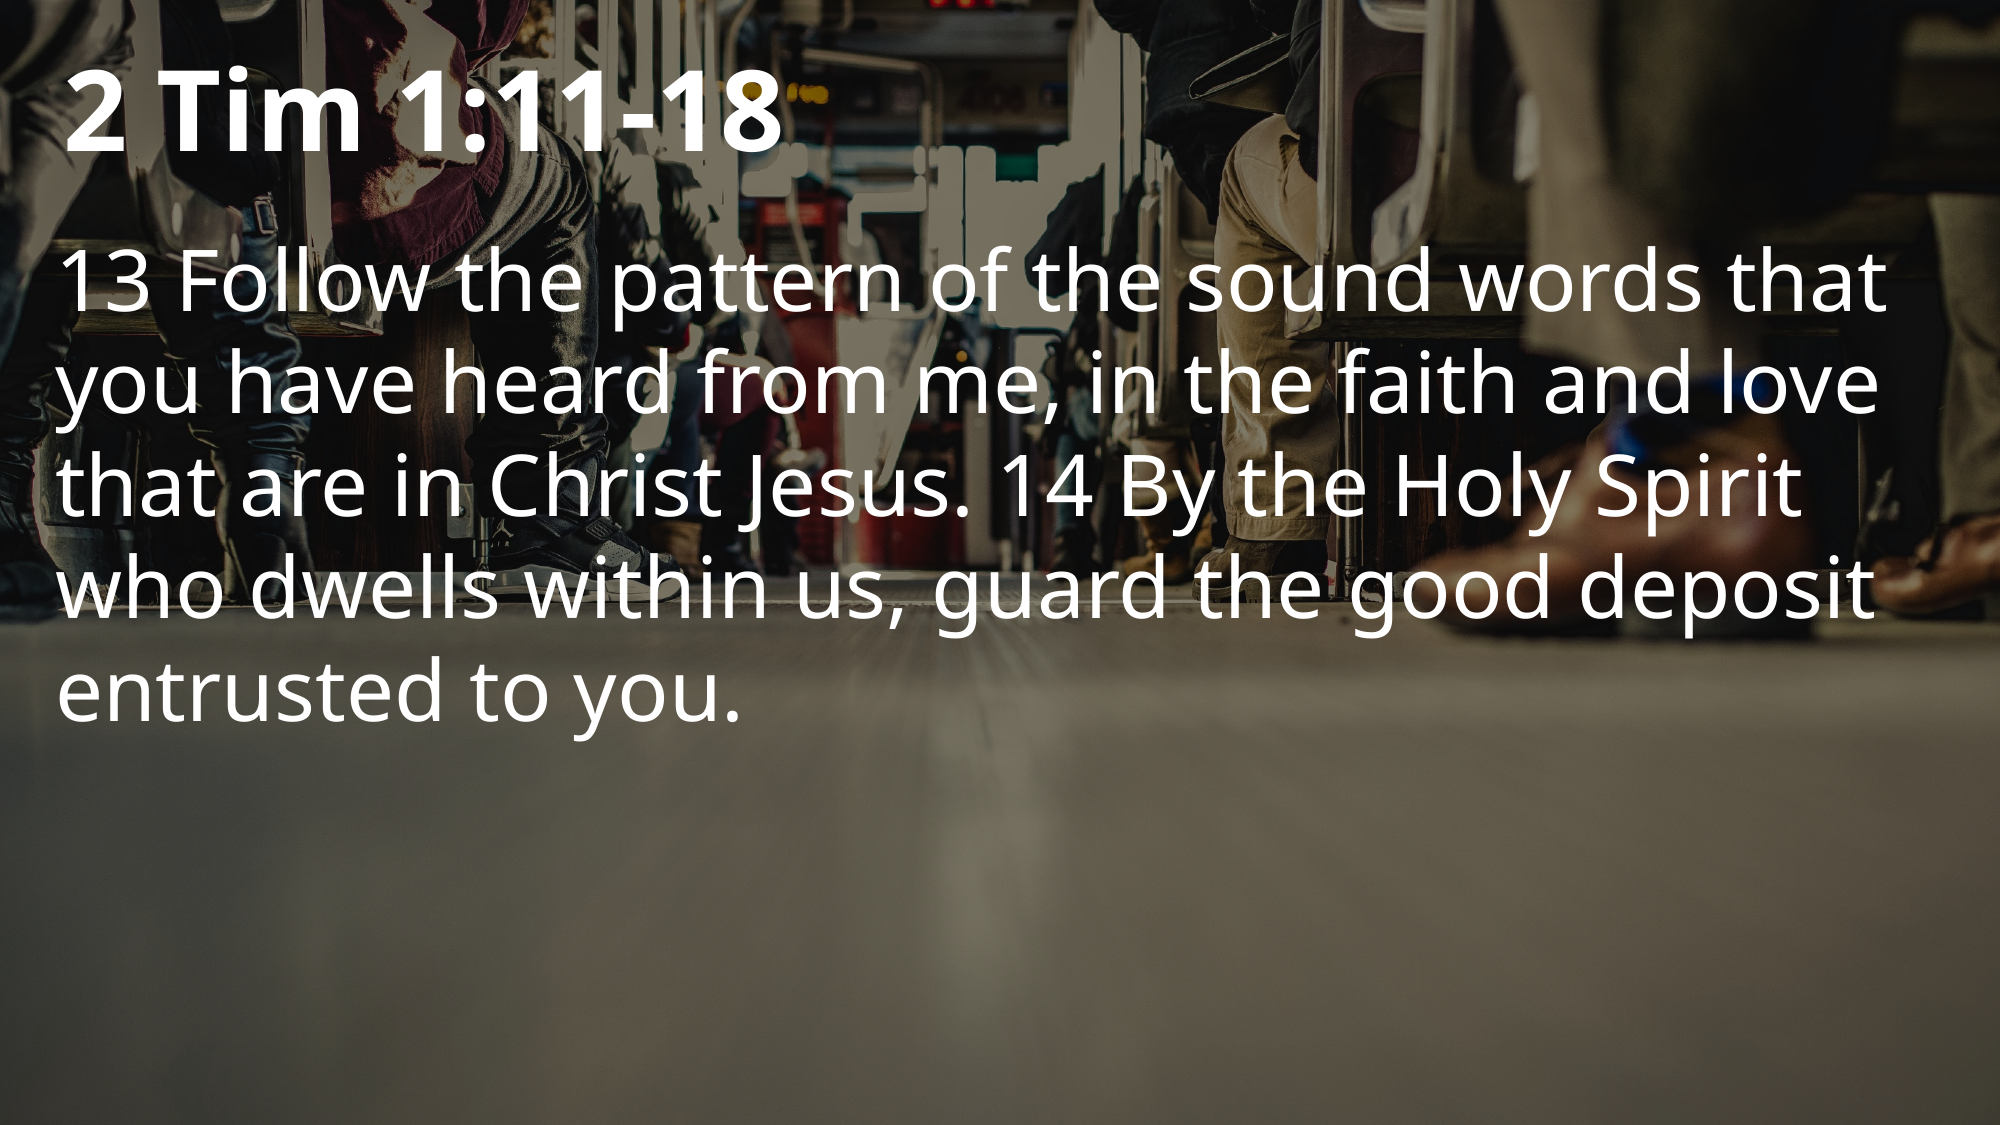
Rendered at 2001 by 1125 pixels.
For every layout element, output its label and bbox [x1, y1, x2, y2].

text_box [0, 0, 2000, 1125]
